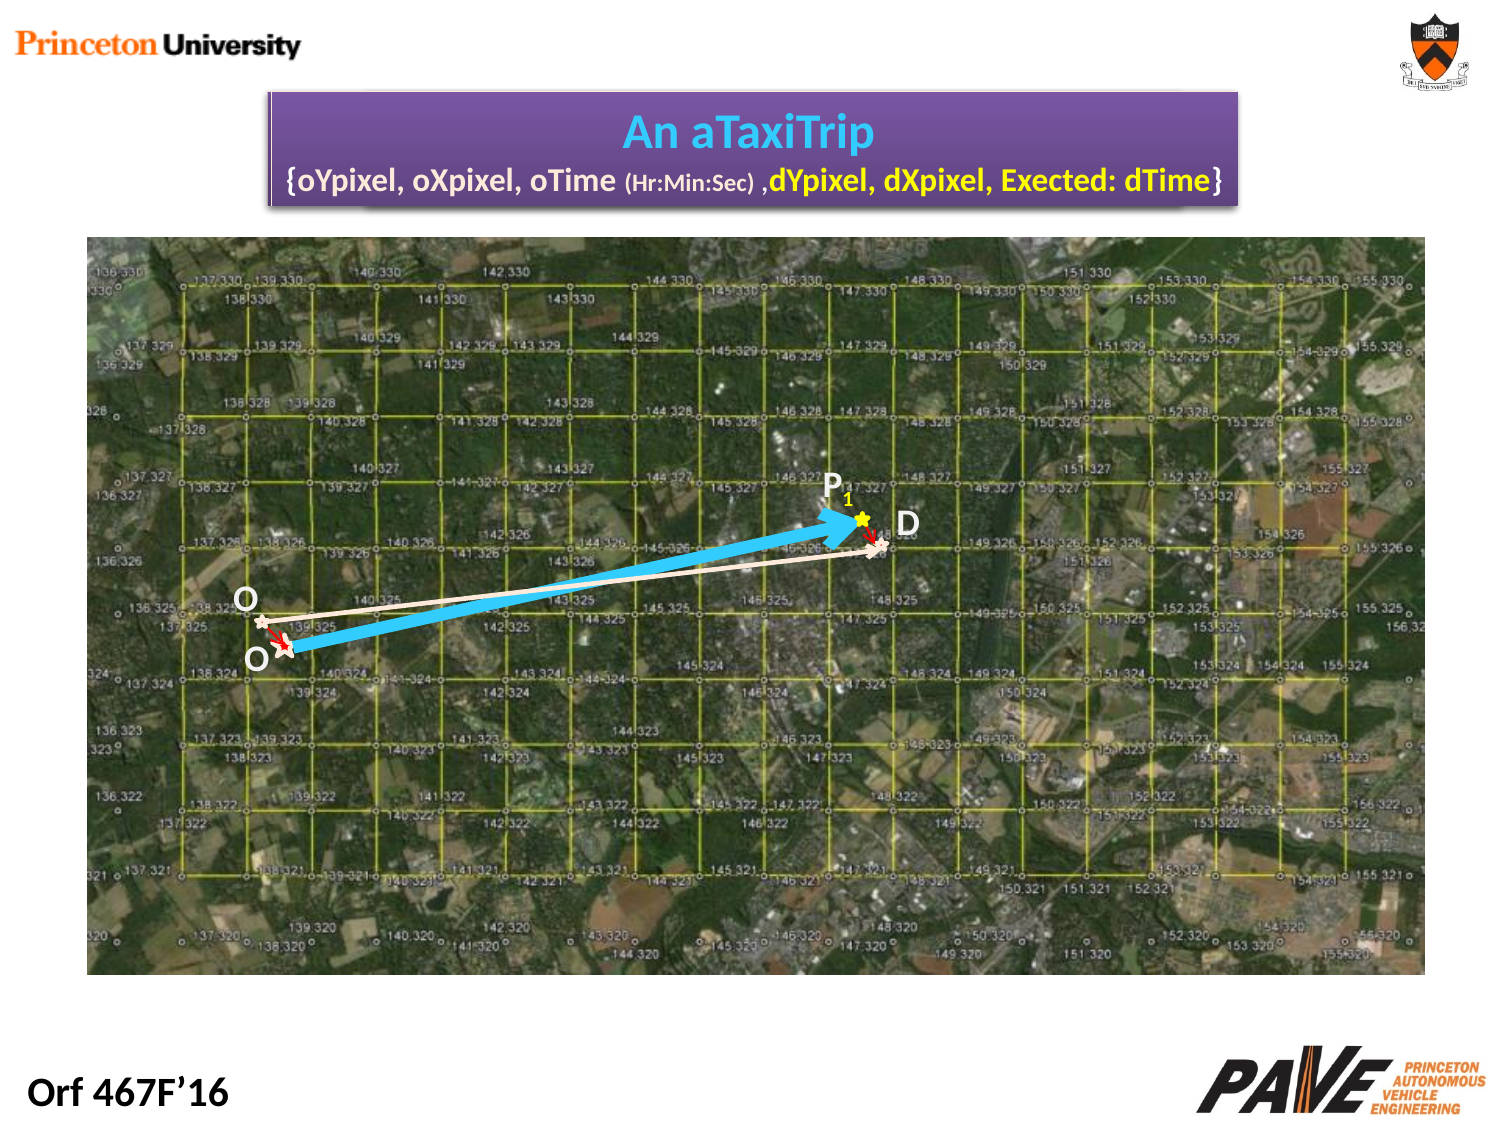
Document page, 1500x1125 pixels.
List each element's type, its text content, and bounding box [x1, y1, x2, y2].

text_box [867, 533, 876, 544]
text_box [292, 521, 863, 548]
text_box An aTaxiTrip {oYpixel, oXpixel, oTime (Hr:Min:Sec) ,dYpixel, dXpixel, Exected: dTime} [270, 91, 1238, 206]
picture [1400, 12, 1469, 91]
picture [87, 237, 1426, 976]
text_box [807, 452, 883, 526]
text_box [266, 549, 878, 622]
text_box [229, 636, 305, 688]
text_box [292, 630, 863, 648]
picture [1181, 1039, 1500, 1119]
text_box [878, 490, 957, 552]
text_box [218, 566, 264, 628]
picture [12, 28, 305, 63]
